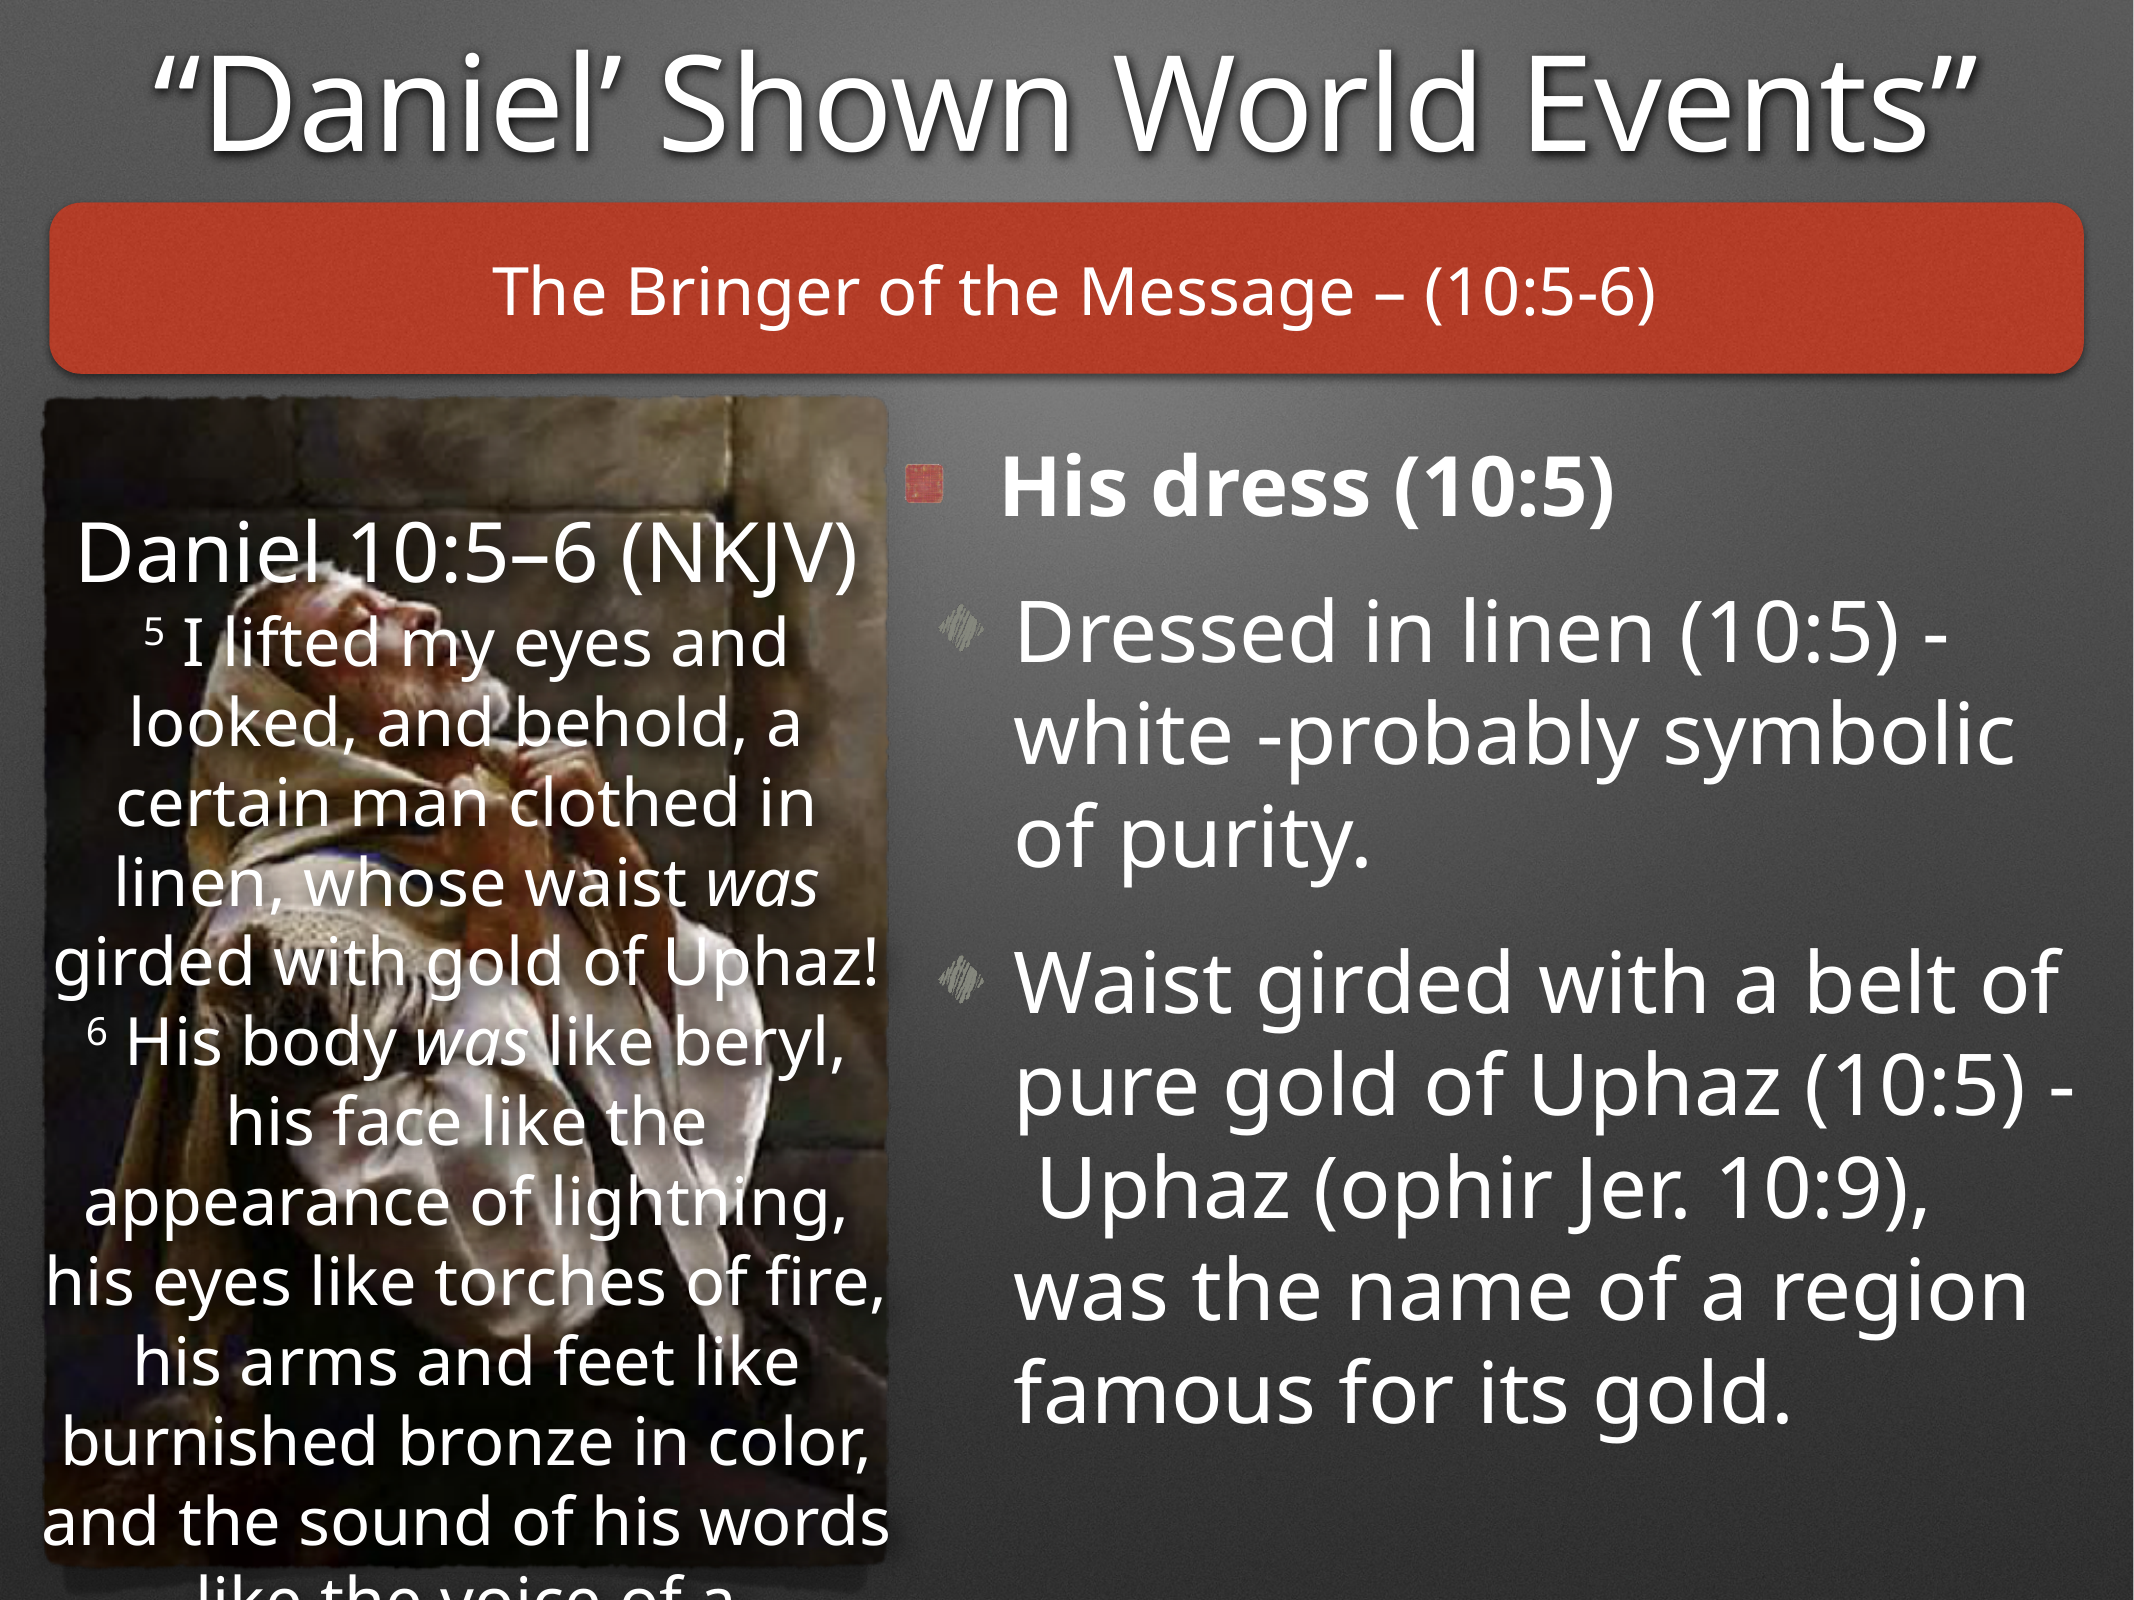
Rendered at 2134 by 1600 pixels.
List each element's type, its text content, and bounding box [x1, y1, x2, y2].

picture [0, 0, 2134, 1600]
text_box His dress (10:5) Dressed in linen (10:5) - white -probably symbolic of purity. Waist girded with a belt of pure gold of Uphaz (10:5) - Uphaz (ophir Jer. 10:9), was the name of a region famous for its gold. [947, 424, 2104, 1449]
text_box The Bringer of the Message – (10:5-6) [49, 202, 2084, 374]
text_box “Daniel’ Shown World Events” [15, 9, 2118, 187]
